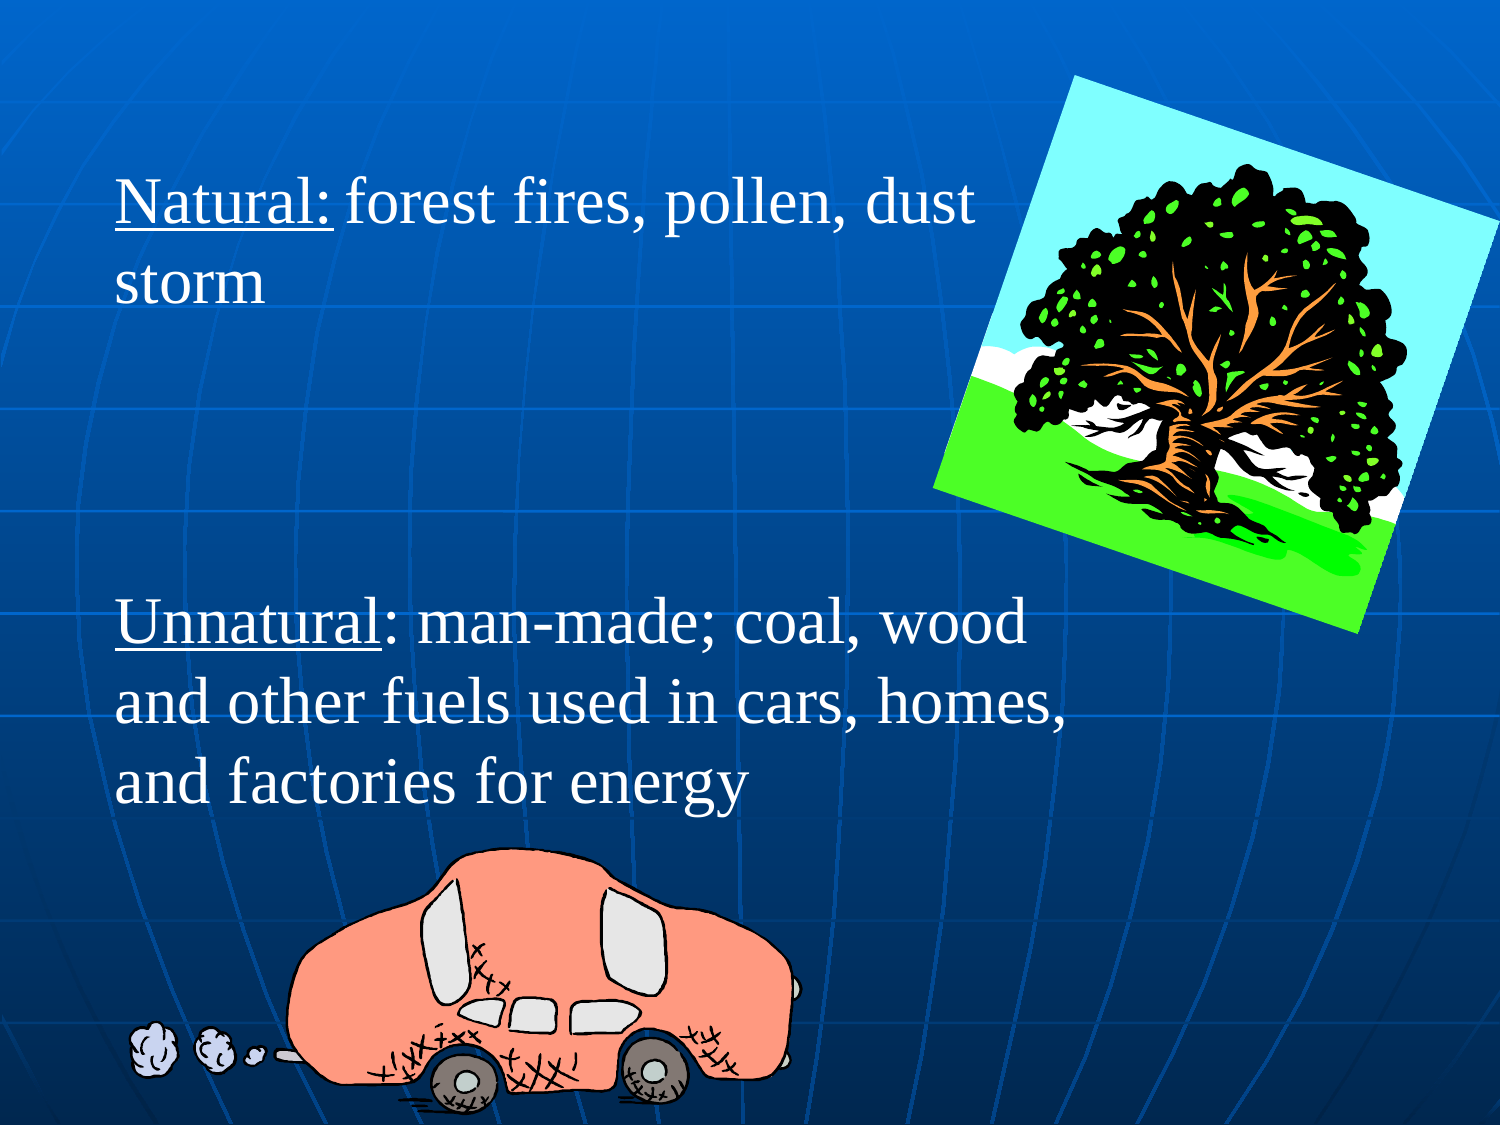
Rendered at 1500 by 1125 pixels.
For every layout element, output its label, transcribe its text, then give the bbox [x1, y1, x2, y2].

text_box Natural: forest fires, pollen, dust storm Unnatural: man-made; coal, wood and other fuels used in cars, homes, and factories for energy [99, 149, 1100, 825]
picture [124, 837, 813, 1125]
picture [990, 135, 1442, 574]
